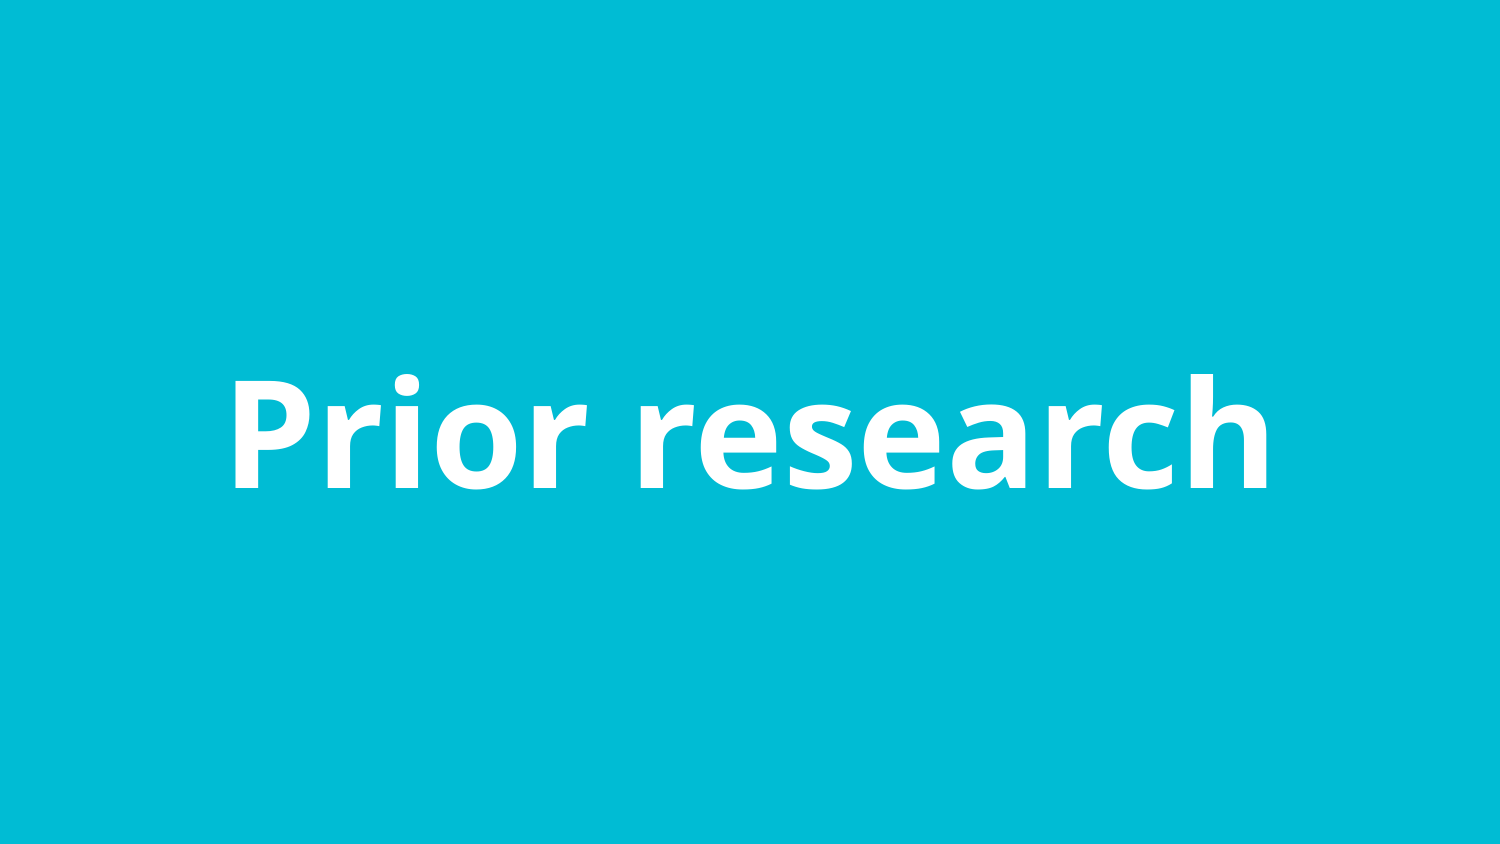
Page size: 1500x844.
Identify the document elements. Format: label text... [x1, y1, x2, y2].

title Prior research [158, 309, 1342, 535]
